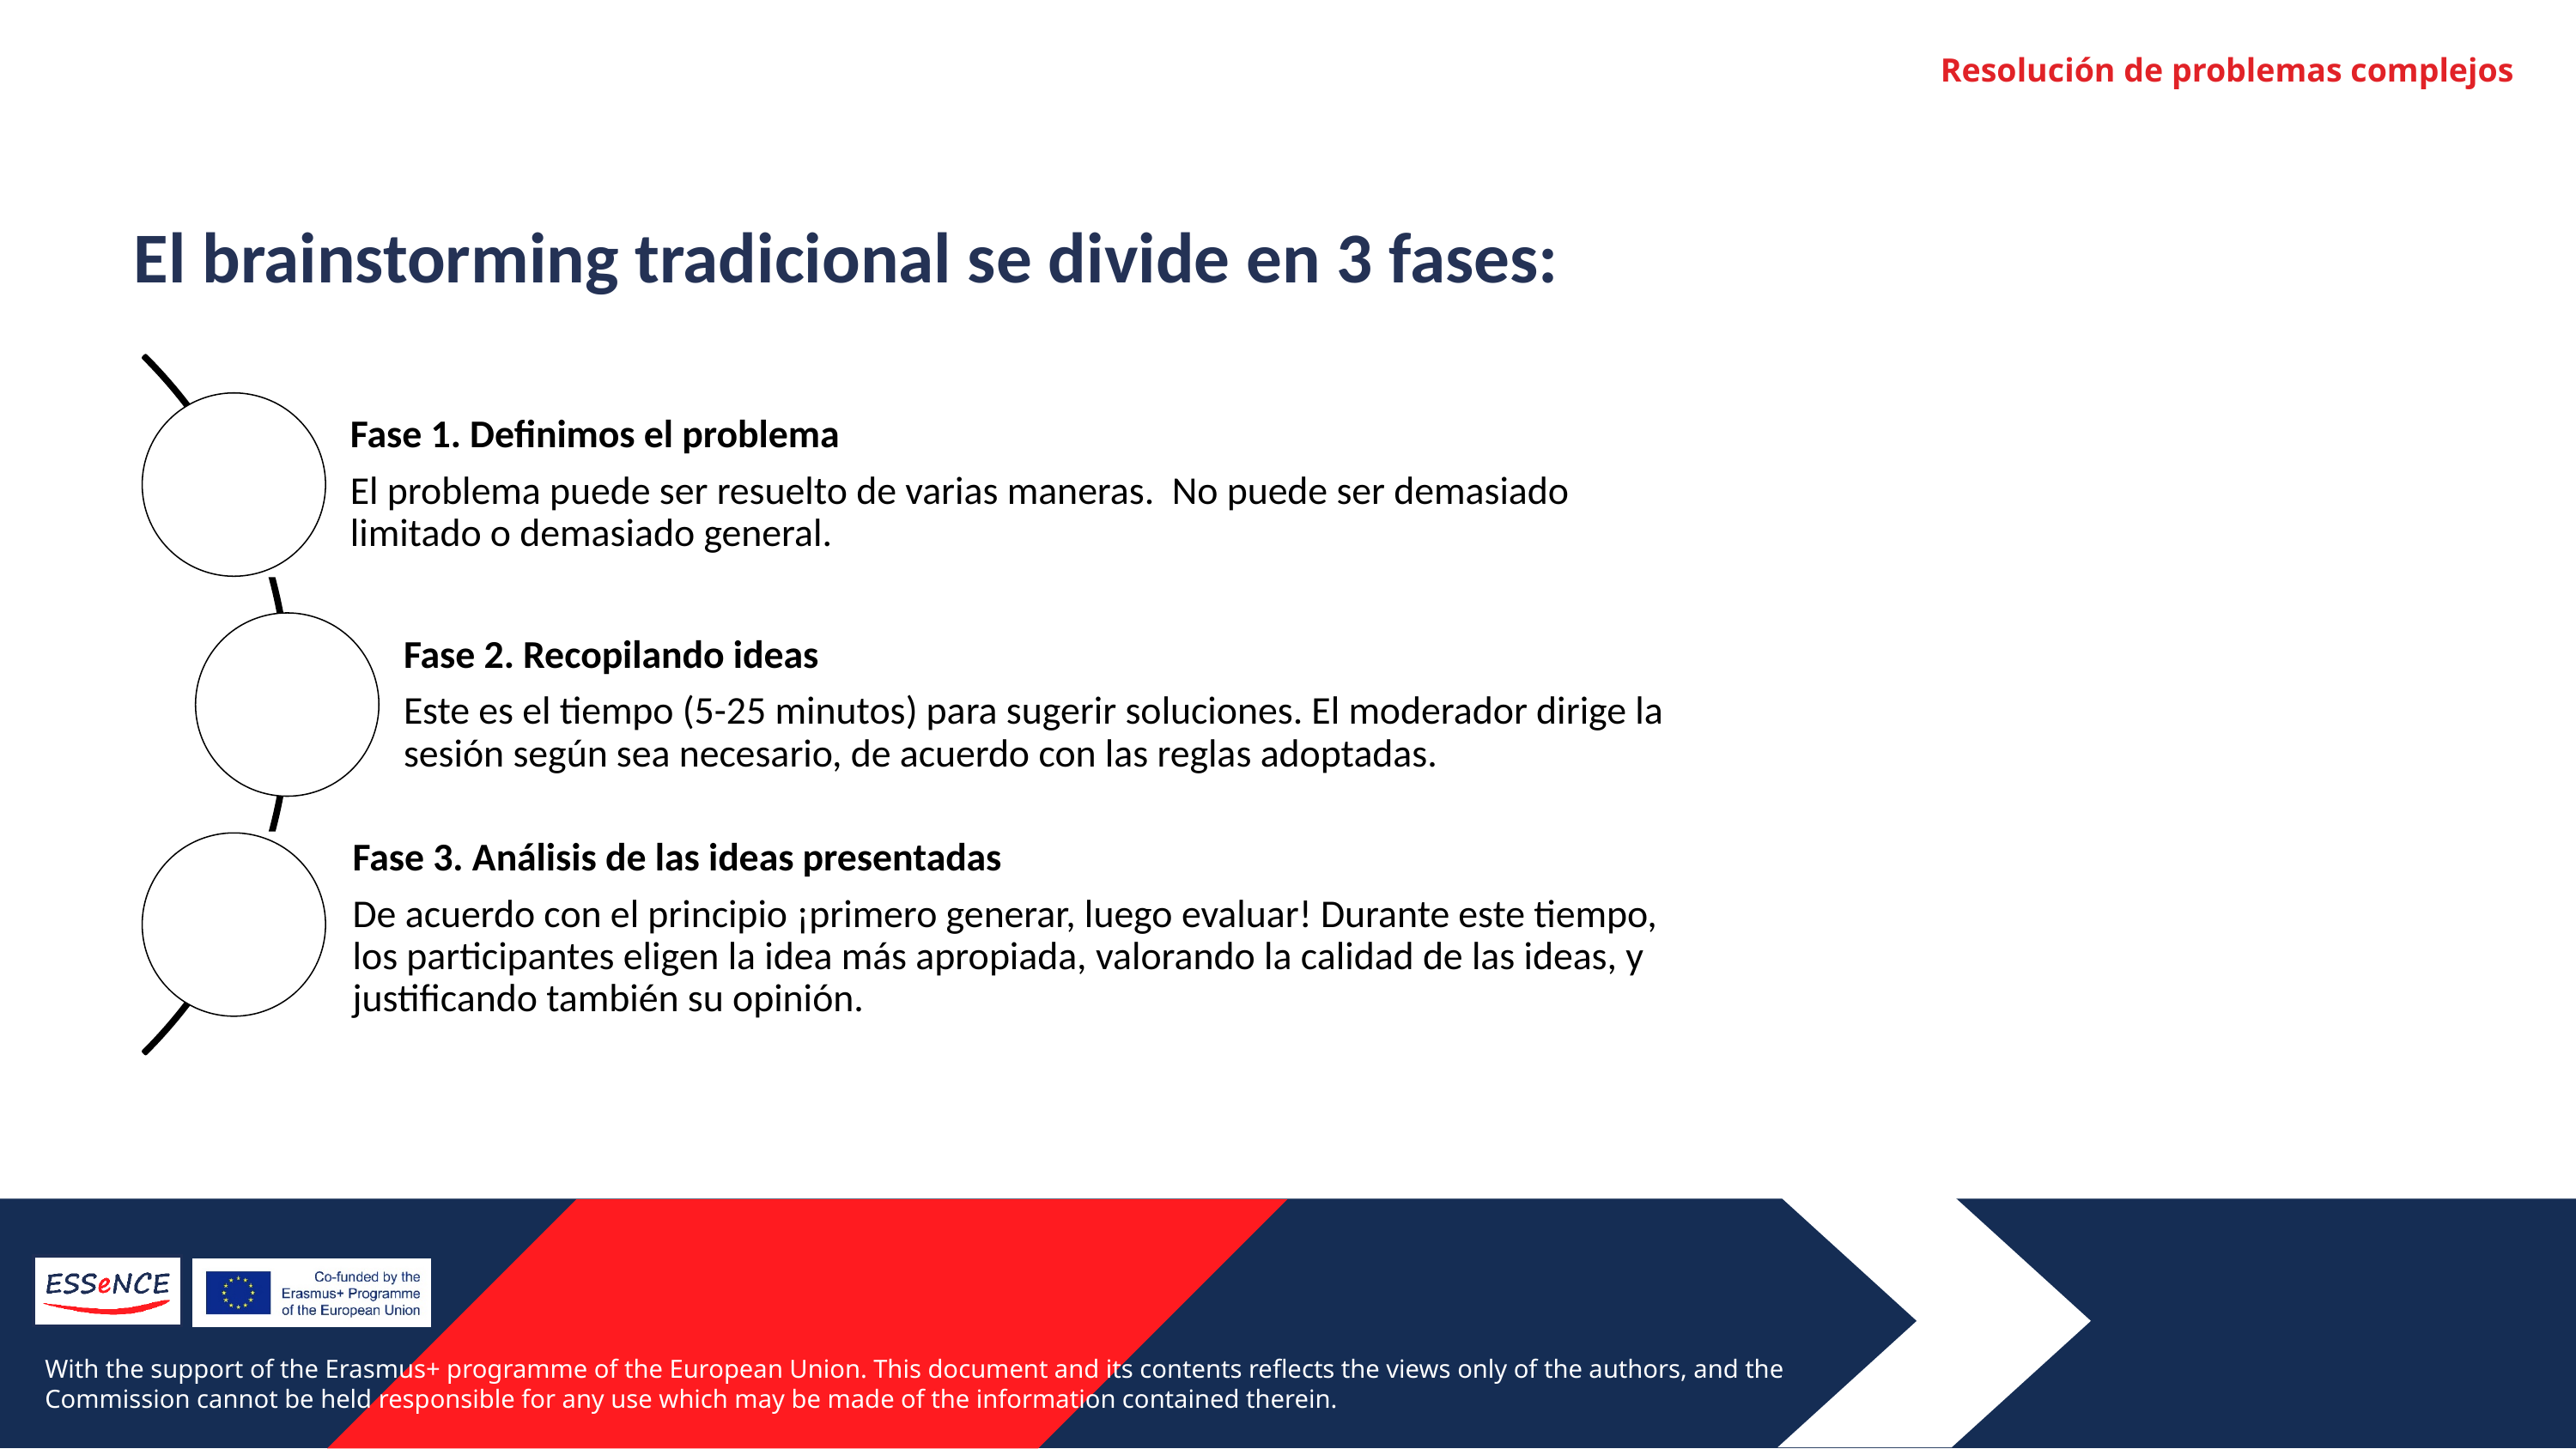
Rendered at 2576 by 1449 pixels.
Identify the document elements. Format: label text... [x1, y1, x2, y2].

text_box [131, 337, 1718, 1072]
picture [32, 1254, 183, 1328]
picture [192, 1258, 431, 1328]
text_box With the support of the Erasmus+ programme of the European Union. This document and its contents reflects the views only of the authors, and the Commission cannot be held responsible for any use which may be made of the information contained therein. [32, 1346, 1803, 1420]
text_box Resolución de problemas complejos [1158, 47, 2515, 88]
text_box El brainstorming tradicional se divide en 3 fases: [131, 209, 2469, 297]
